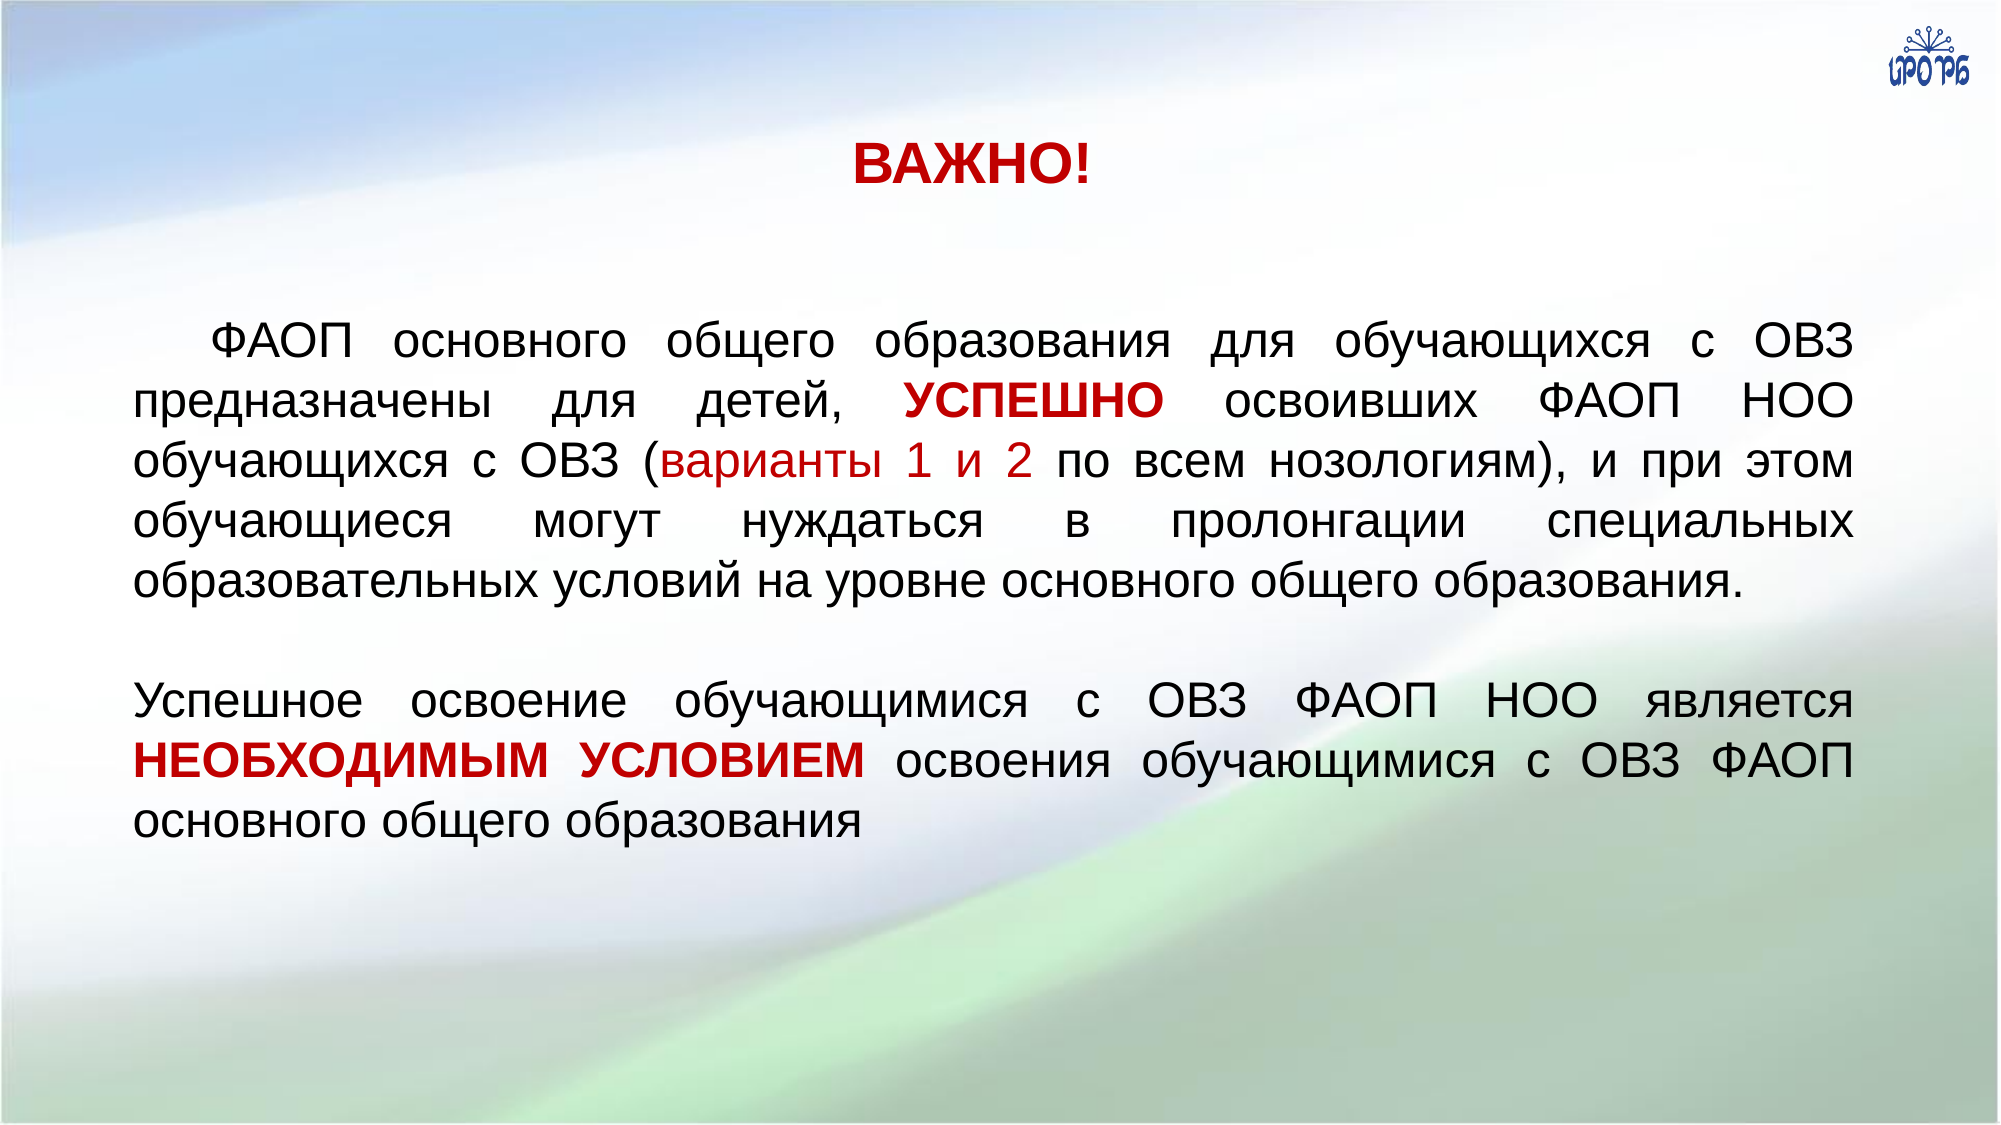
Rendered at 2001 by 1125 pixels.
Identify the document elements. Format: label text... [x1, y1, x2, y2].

picture [0, 0, 2000, 1125]
text_box ФАОП основного общего образования для обучающихся с ОВЗ предназначены для детей, УСПЕШНО освоивших ФАОП НОО обучающихся с ОВЗ (варианты 1 и 2 по всем нозологиям), и при этом обучающиеся могут нуждаться в пролонгации специальных образовательных условий на уровне основного общего образования. Успешное освоение обучающимися с ОВЗ ФАОП НОО является НЕОБХОДИМЫМ УСЛОВИЕМ освоения обучающимися с ОВЗ ФАОП основного общего образования [124, 299, 1863, 855]
text_box ВАЖНО! [624, 112, 1338, 203]
